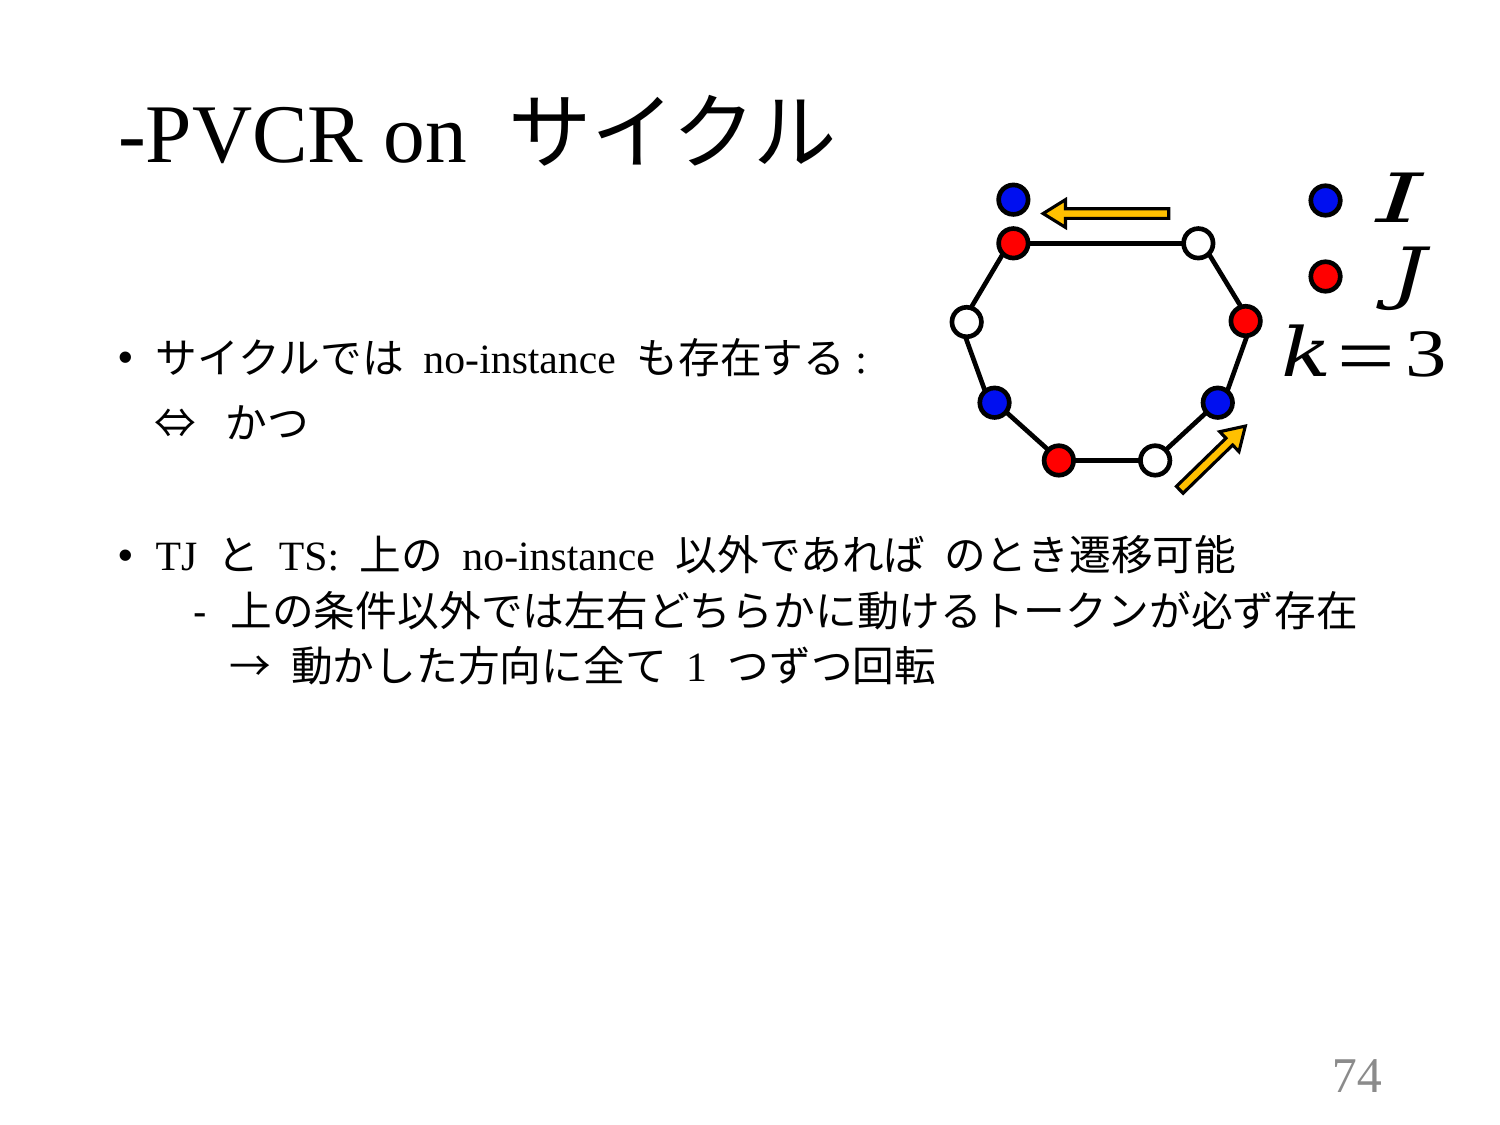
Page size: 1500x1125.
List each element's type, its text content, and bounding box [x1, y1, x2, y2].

text_box [995, 386, 1007, 392]
text_box [1174, 424, 1247, 495]
text_box [1041, 197, 1170, 230]
slide_number 74 [1302, 1042, 1397, 1103]
text_box [950, 310, 956, 334]
text_box [1043, 444, 1075, 477]
text_box [997, 183, 1030, 216]
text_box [1165, 392, 1229, 450]
text_box [1206, 386, 1217, 392]
text_box [1139, 444, 1171, 477]
text_box [997, 227, 1029, 260]
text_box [1217, 310, 1257, 418]
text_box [956, 311, 995, 418]
text_box [1309, 260, 1342, 293]
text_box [1208, 253, 1257, 332]
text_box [956, 253, 1003, 333]
text_box [1309, 184, 1342, 217]
text_box [1257, 310, 1262, 333]
text_box [1182, 227, 1215, 260]
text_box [984, 392, 1049, 450]
